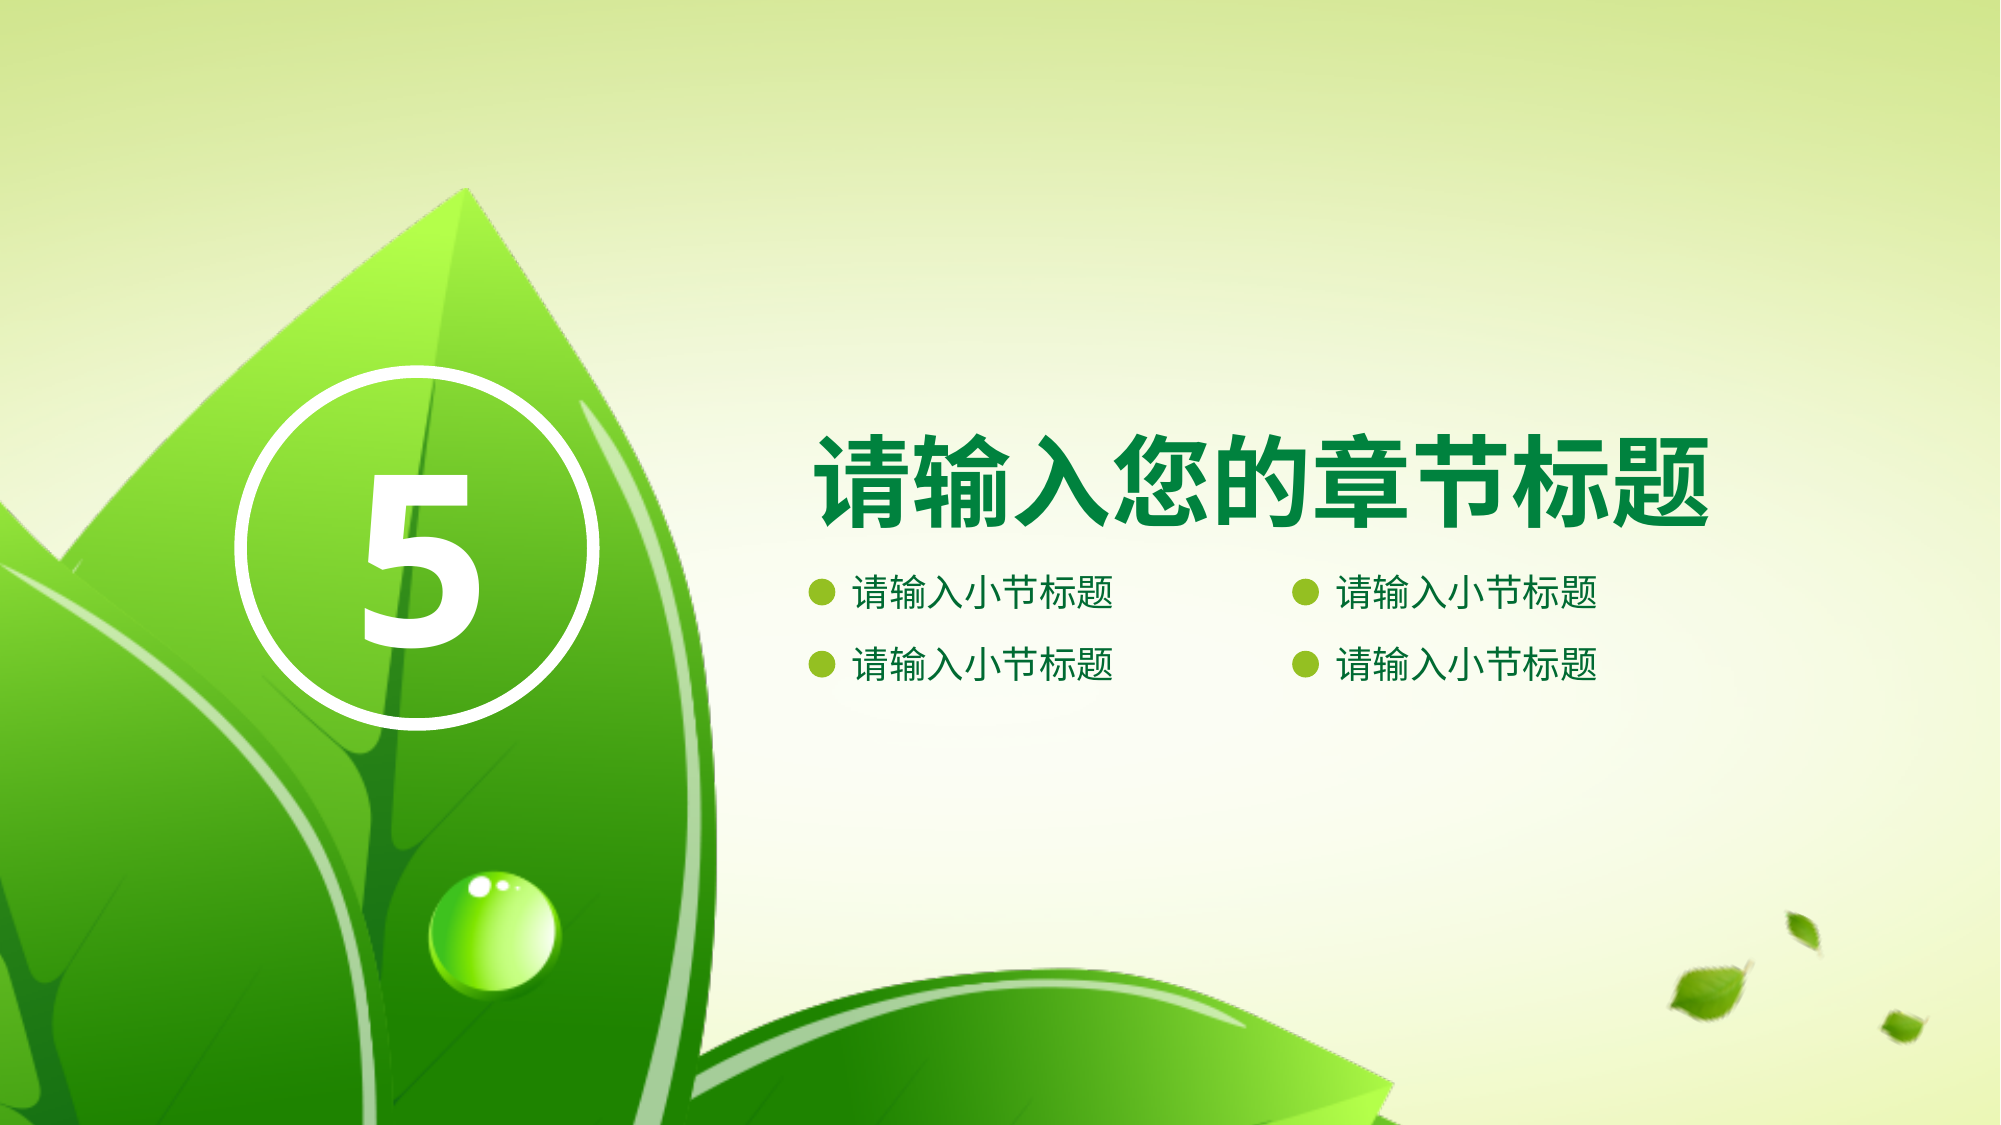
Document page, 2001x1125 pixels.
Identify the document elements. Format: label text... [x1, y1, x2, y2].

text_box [1292, 633, 1615, 695]
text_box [185, 371, 658, 725]
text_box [808, 561, 1131, 623]
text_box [1292, 561, 1615, 623]
picture [0, 0, 2001, 1125]
text_box 请输入您的章节标题 [1429, 411, 2000, 547]
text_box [808, 633, 1131, 695]
